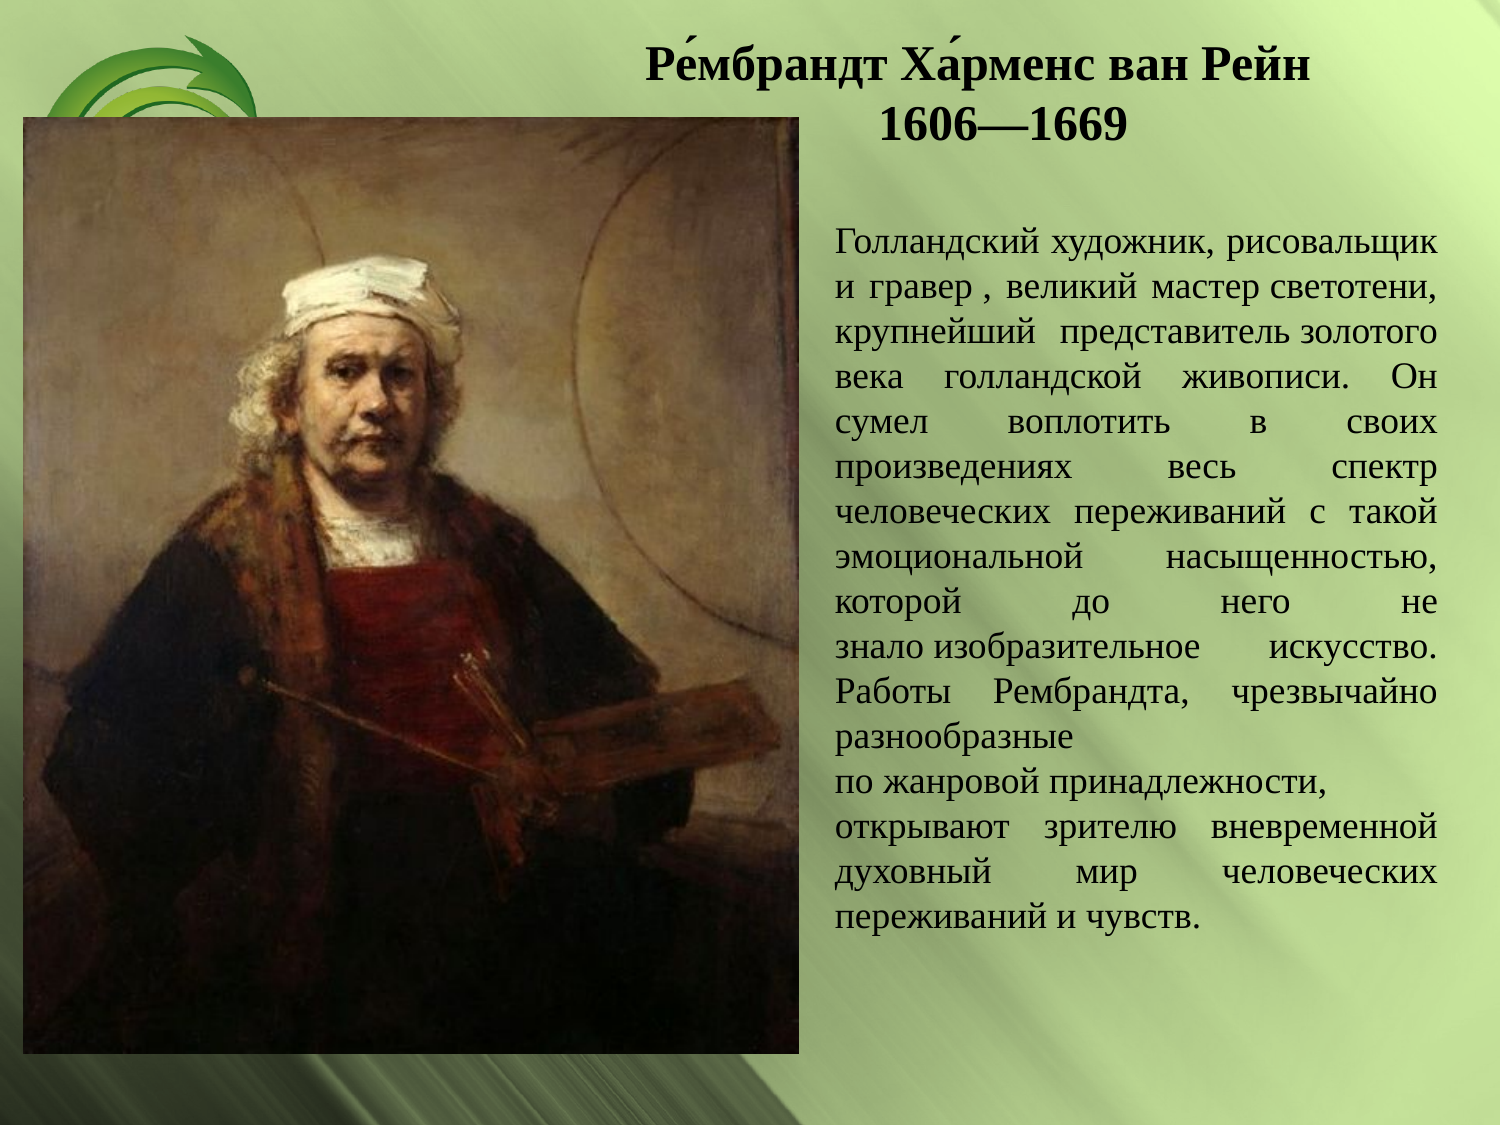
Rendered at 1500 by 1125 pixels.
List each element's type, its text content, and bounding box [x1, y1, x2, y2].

text_box Ре́мбрандт Ха́рменс ван Рейн 1606—1669 [480, 23, 1477, 219]
text_box Голландский художник, рисовальщик и гравер , великий мастер светотени, крупнейший представитель золотого века голландской живописи. Он сумел воплотить в своих произведениях весь спектр человеческих переживаний с такой эмоциональной насыщенностью, которой до него не знало изобразительное искусство. Работы Рембрандта, чрезвычайно разнообразные по жанровой принадлежности, открывают зрителю вневременной духовный мир человеческих переживаний и чувств. [820, 219, 1454, 944]
picture [23, 35, 799, 1054]
